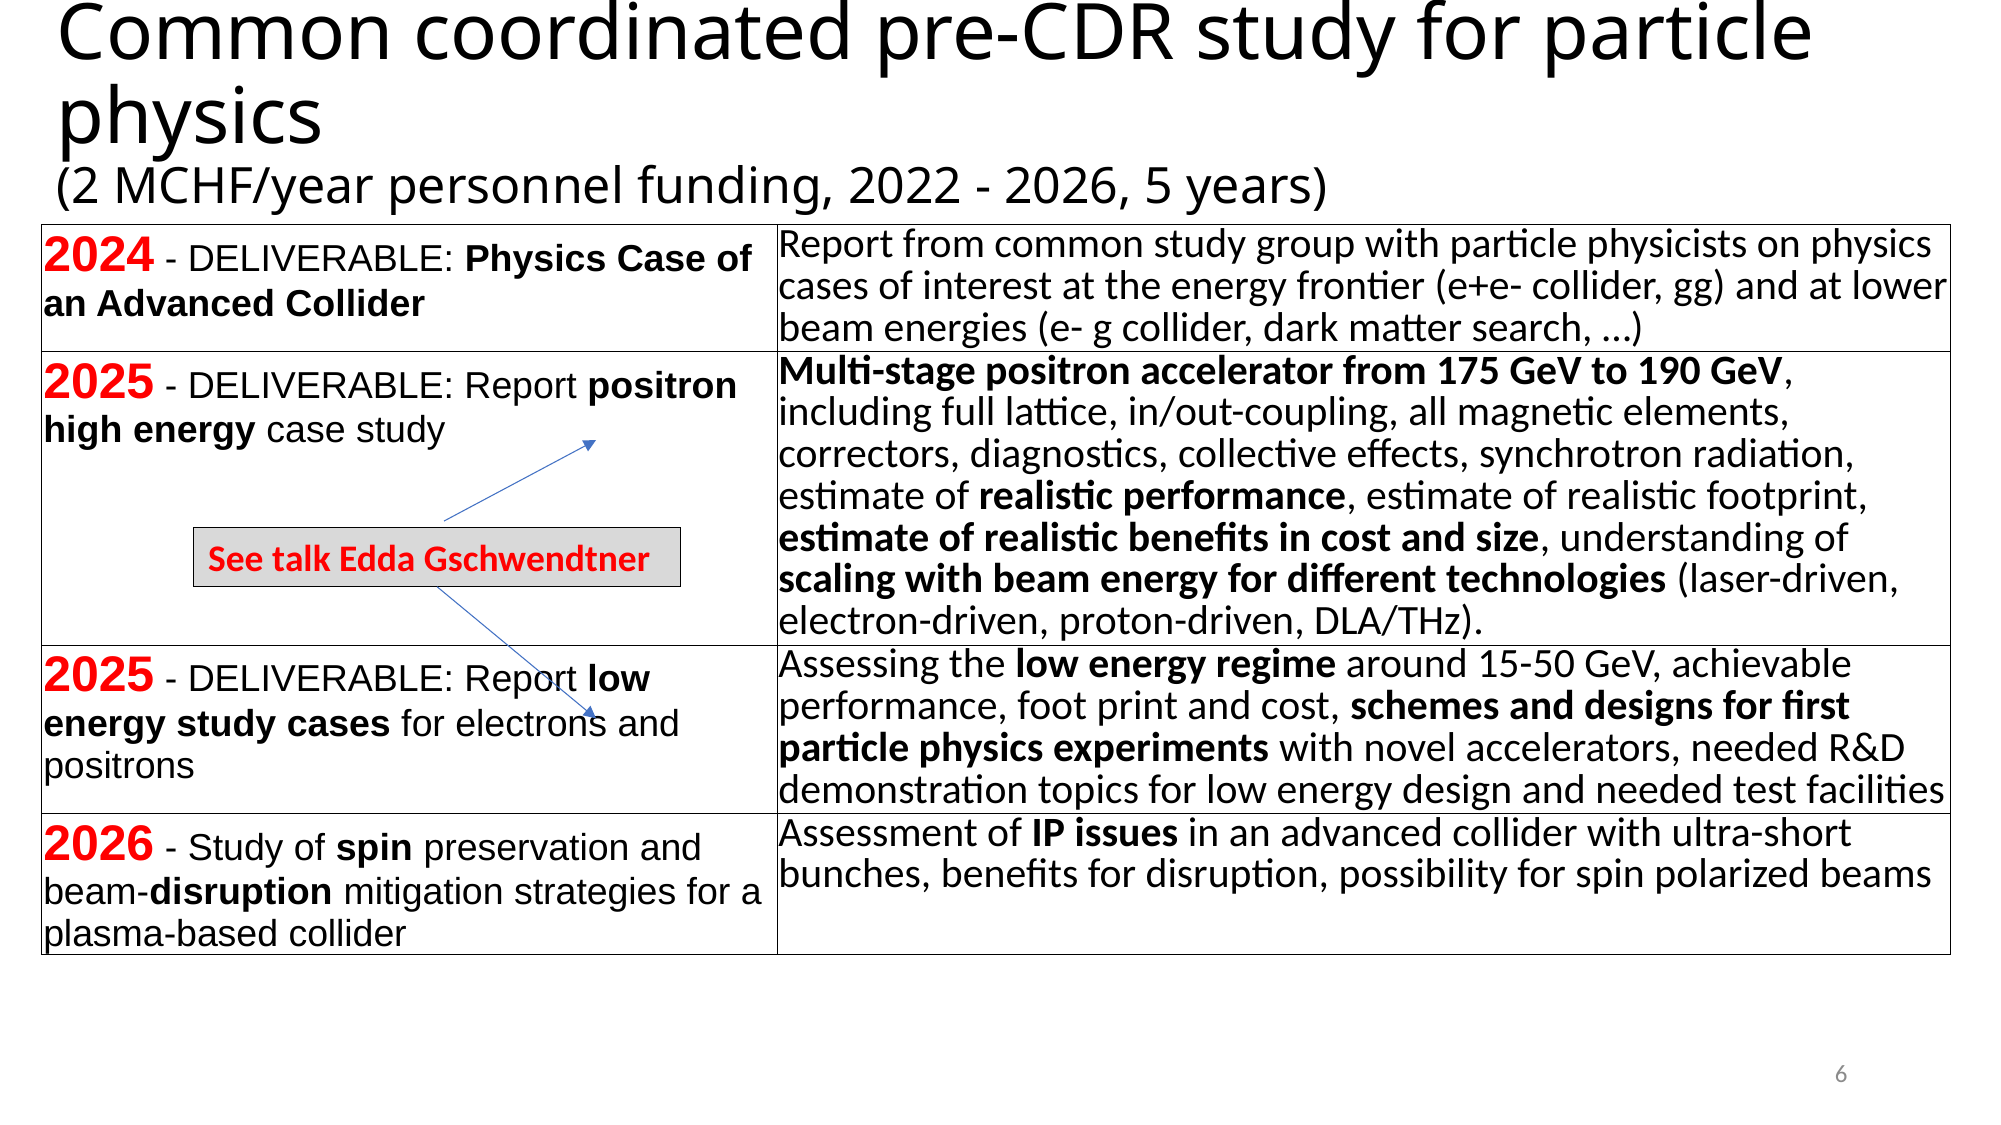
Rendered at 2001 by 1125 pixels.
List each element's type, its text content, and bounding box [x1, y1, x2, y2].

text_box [444, 440, 597, 521]
table_cell Assessing the low energy regime around 15-50 GeV, achievable performance, foot print and cost, schemes and designs for first particle physics experiments with novel accelerators, needed R&D demonstration topics for low energy design and needed test facilities [778, 646, 1950, 813]
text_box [437, 587, 596, 719]
table_cell 2025 - DELIVERABLE: Report low energy study cases for electrons and positrons [42, 646, 777, 813]
title Common coordinated pre-CDR study for particle physics (2 MCHF/year personnel funding, 2022 - 2026, 5 years) [41, 38, 1951, 169]
table_cell Assessment of IP issues in an advanced collider with ultra-short bunches, benefits for disruption, possibility for spin polarized beams [778, 814, 1950, 954]
table_cell Multi-stage positron accelerator from 175 GeV to 190 GeV, including full lattice, in/out-coupling, all magnetic elements, correctors, diagnostics, collective effects, synchrotron radiation, estimate of realistic performance, estimate of realistic footprint, estimate of realistic benefits in cost and size, understanding of scaling with beam energy for different technologies (laser-driven, electron-driven, proton-driven, DLA/THz). [778, 352, 1950, 645]
text_box See talk Edda Gschwendtner [193, 527, 681, 587]
table_header Report from common study group with particle physicists on physics cases of interest at the energy frontier (e+e- collider, gg) and at lower beam energies (e- g collider, dark matter search, …) [778, 225, 1950, 351]
table_header 2024 - DELIVERABLE: Physics Case of an Advanced Collider [42, 225, 777, 351]
table_cell 2025 - DELIVERABLE: Report positron high energy case study [42, 352, 777, 645]
table_cell 2026 - Study of spin preservation and beam-disruption mitigation strategies for a plasma-based collider [42, 814, 777, 954]
slide_number 6 [1412, 1042, 1863, 1103]
